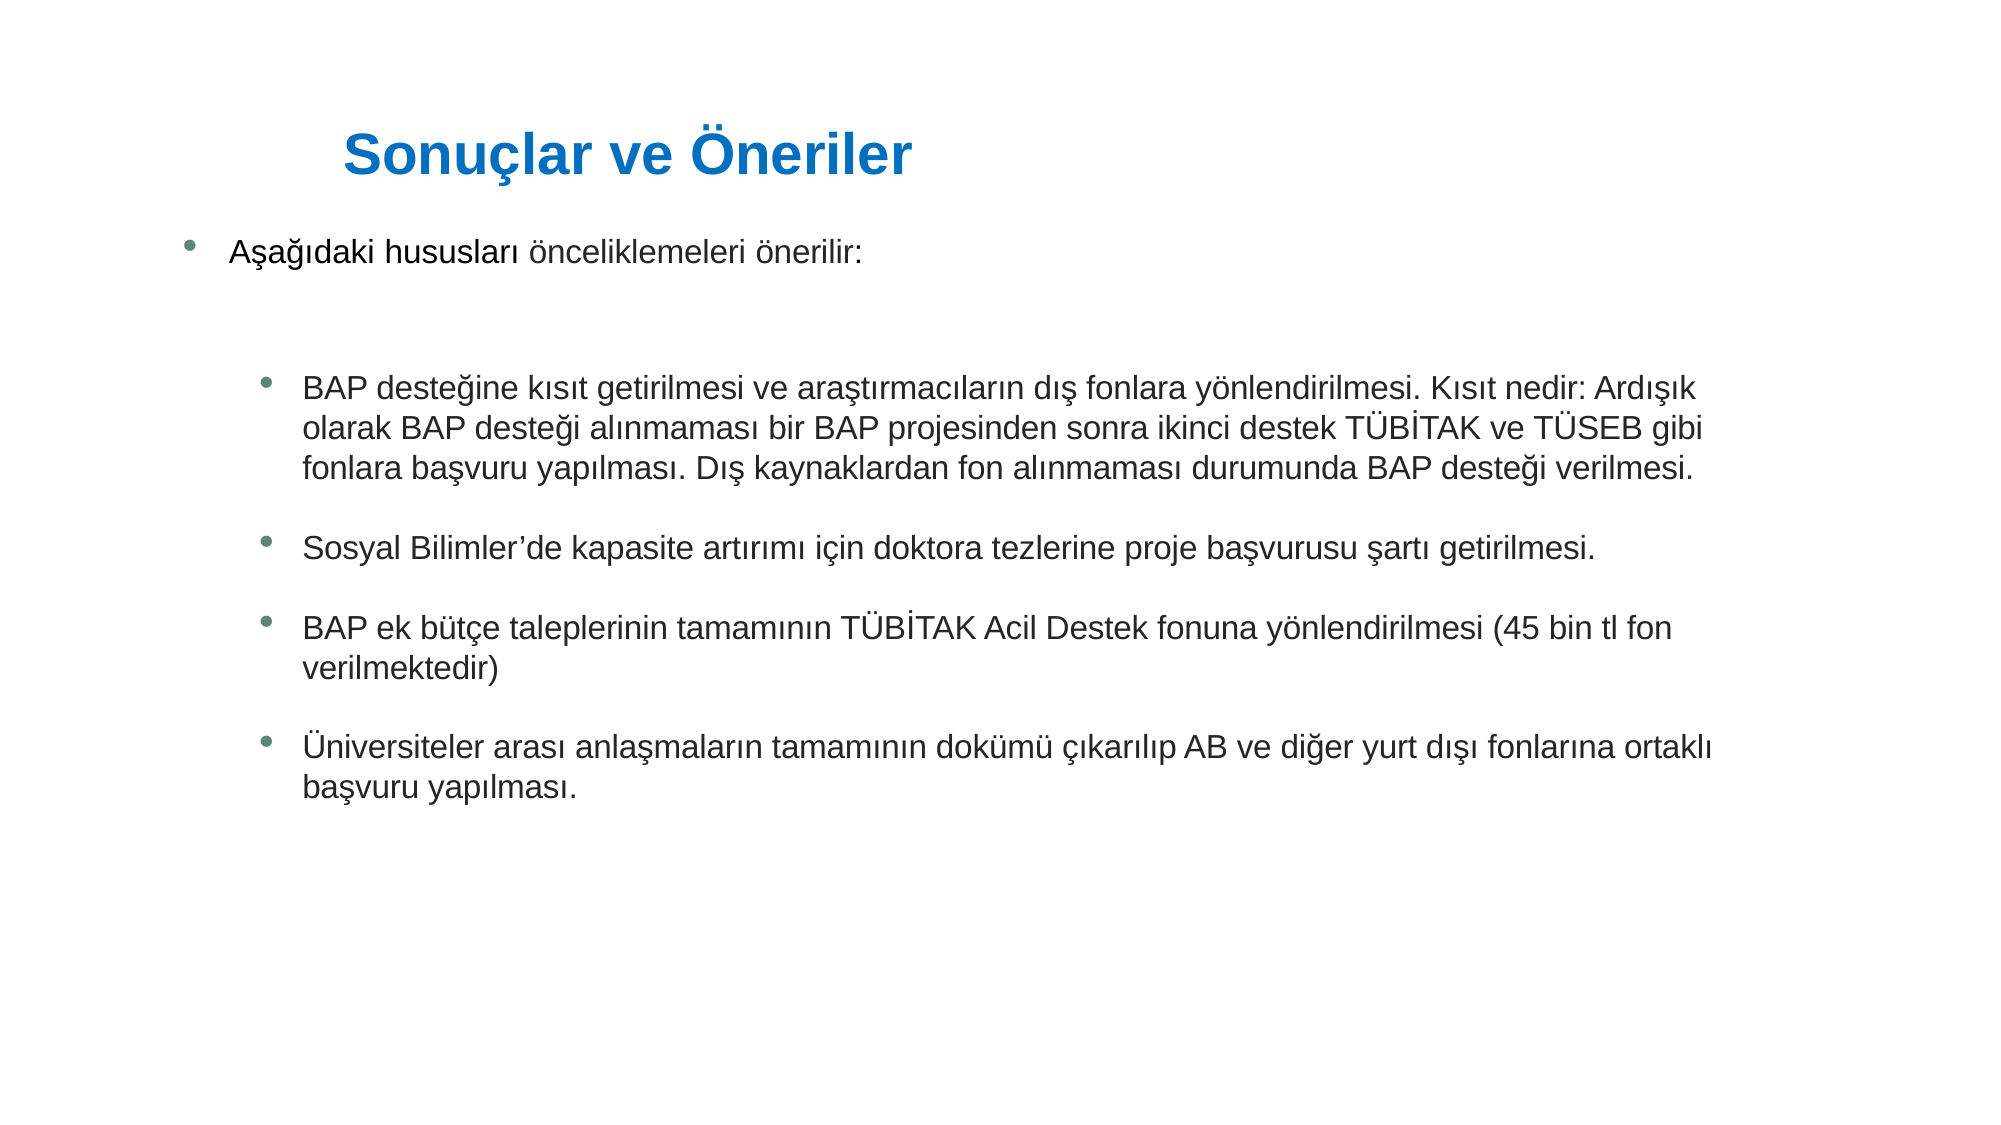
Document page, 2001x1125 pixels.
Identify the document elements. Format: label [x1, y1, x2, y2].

text_box [182, 227, 1723, 861]
title [341, 113, 1265, 304]
